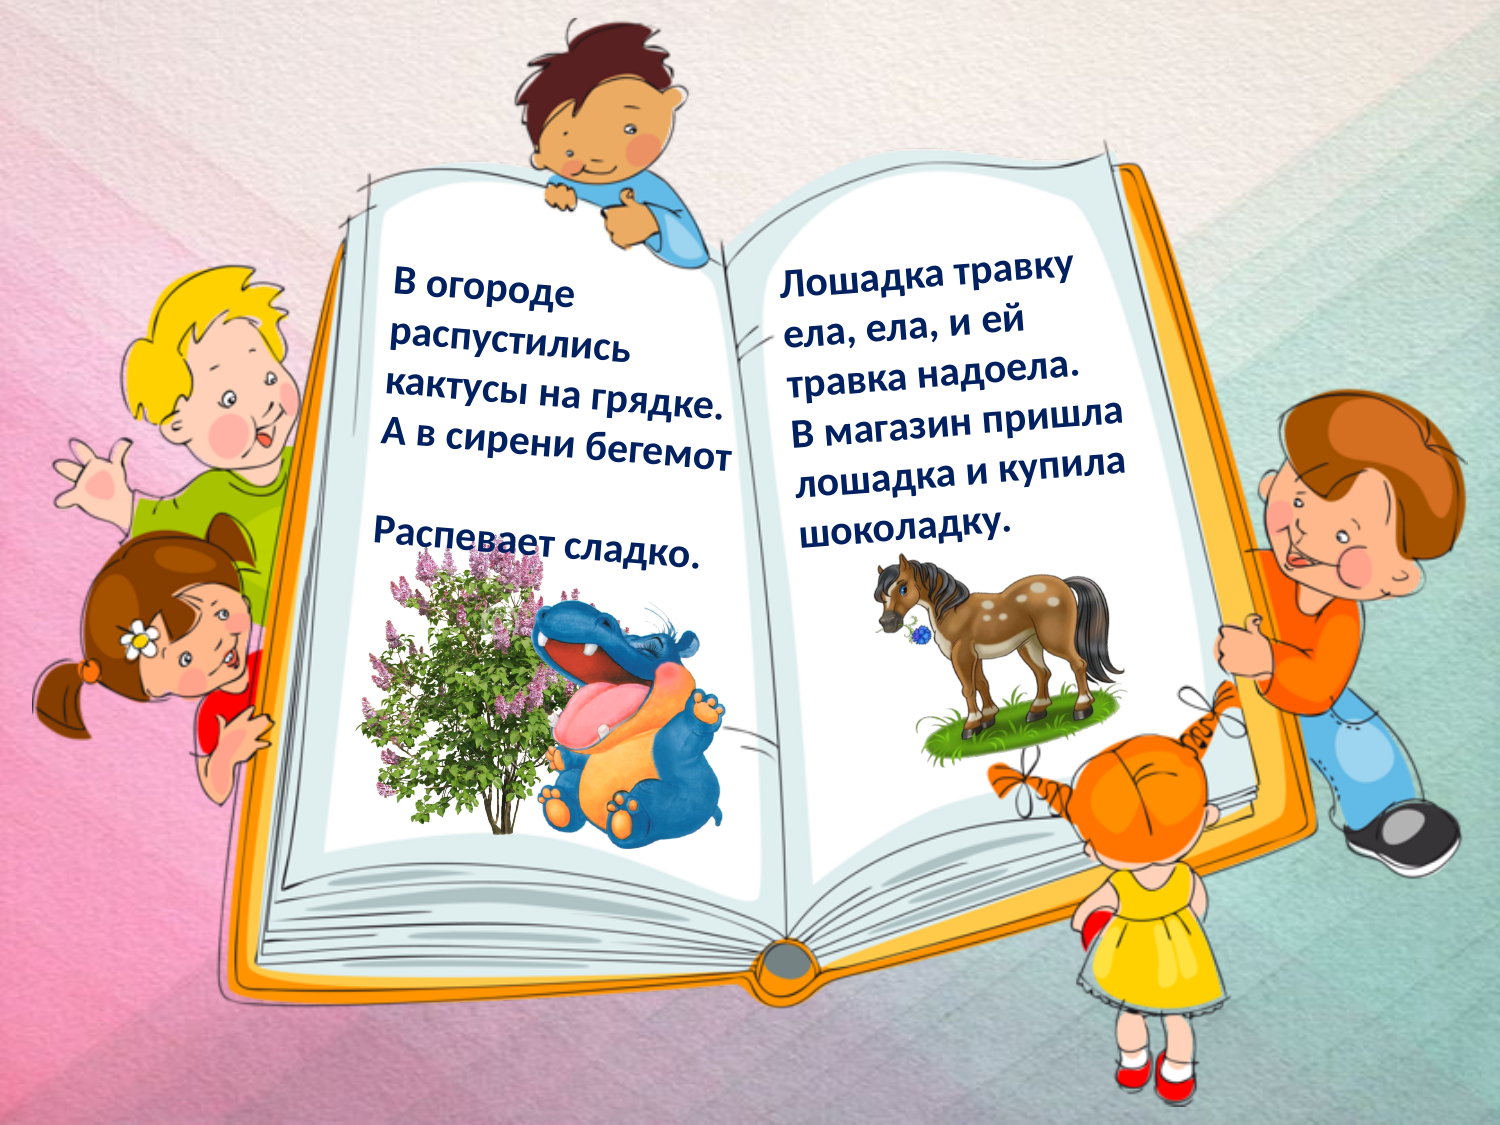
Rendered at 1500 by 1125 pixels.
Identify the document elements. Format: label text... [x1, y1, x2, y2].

picture [0, 0, 1500, 1125]
text_box В огороде распустились кактусы на грядке. А в сирени бегемот Распевает сладко. [358, 243, 762, 584]
text_box Лошадка травку ела, ела, и ей травка надоела. В магазин пришла лошадка и купила шоколадку. [761, 219, 1188, 565]
